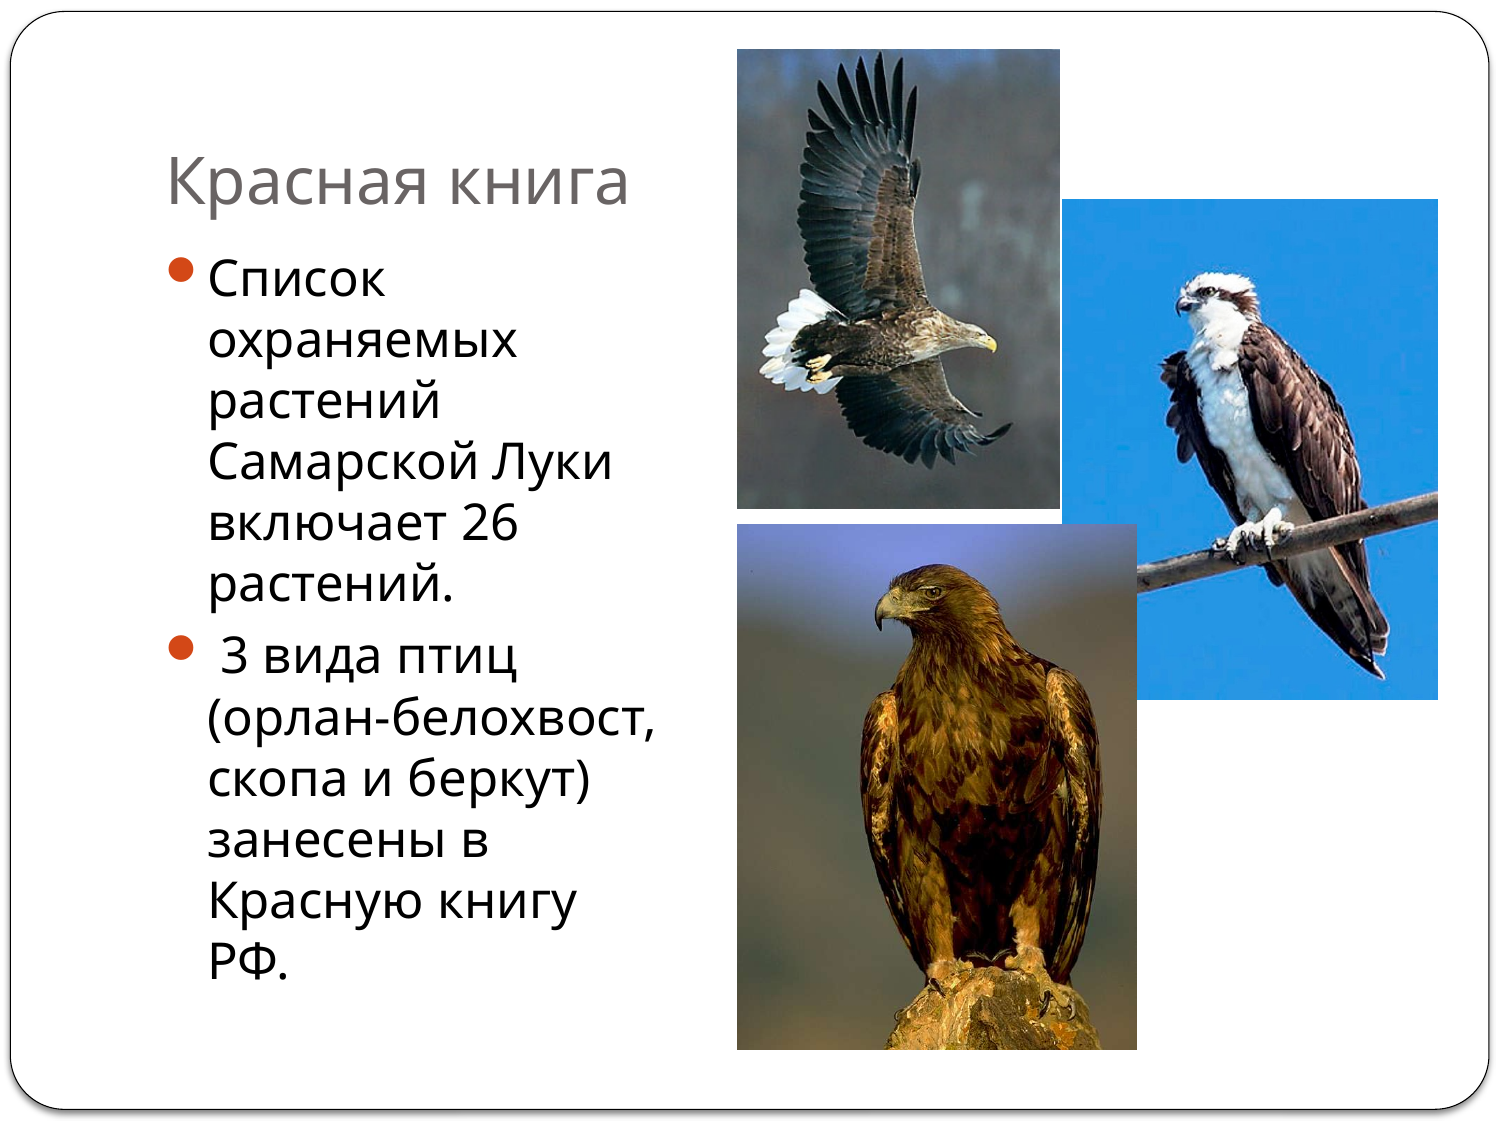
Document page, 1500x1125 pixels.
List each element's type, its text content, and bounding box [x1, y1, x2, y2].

picture [737, 199, 1438, 1051]
title Красная книга [149, 62, 663, 233]
picture [737, 49, 1061, 509]
list Список охраняемых растений Самарской Луки включает 26 растений. 3 вида птиц (орлан-белохвост, скопа и беркут) занесены в Красную книгу РФ. [149, 237, 688, 1001]
